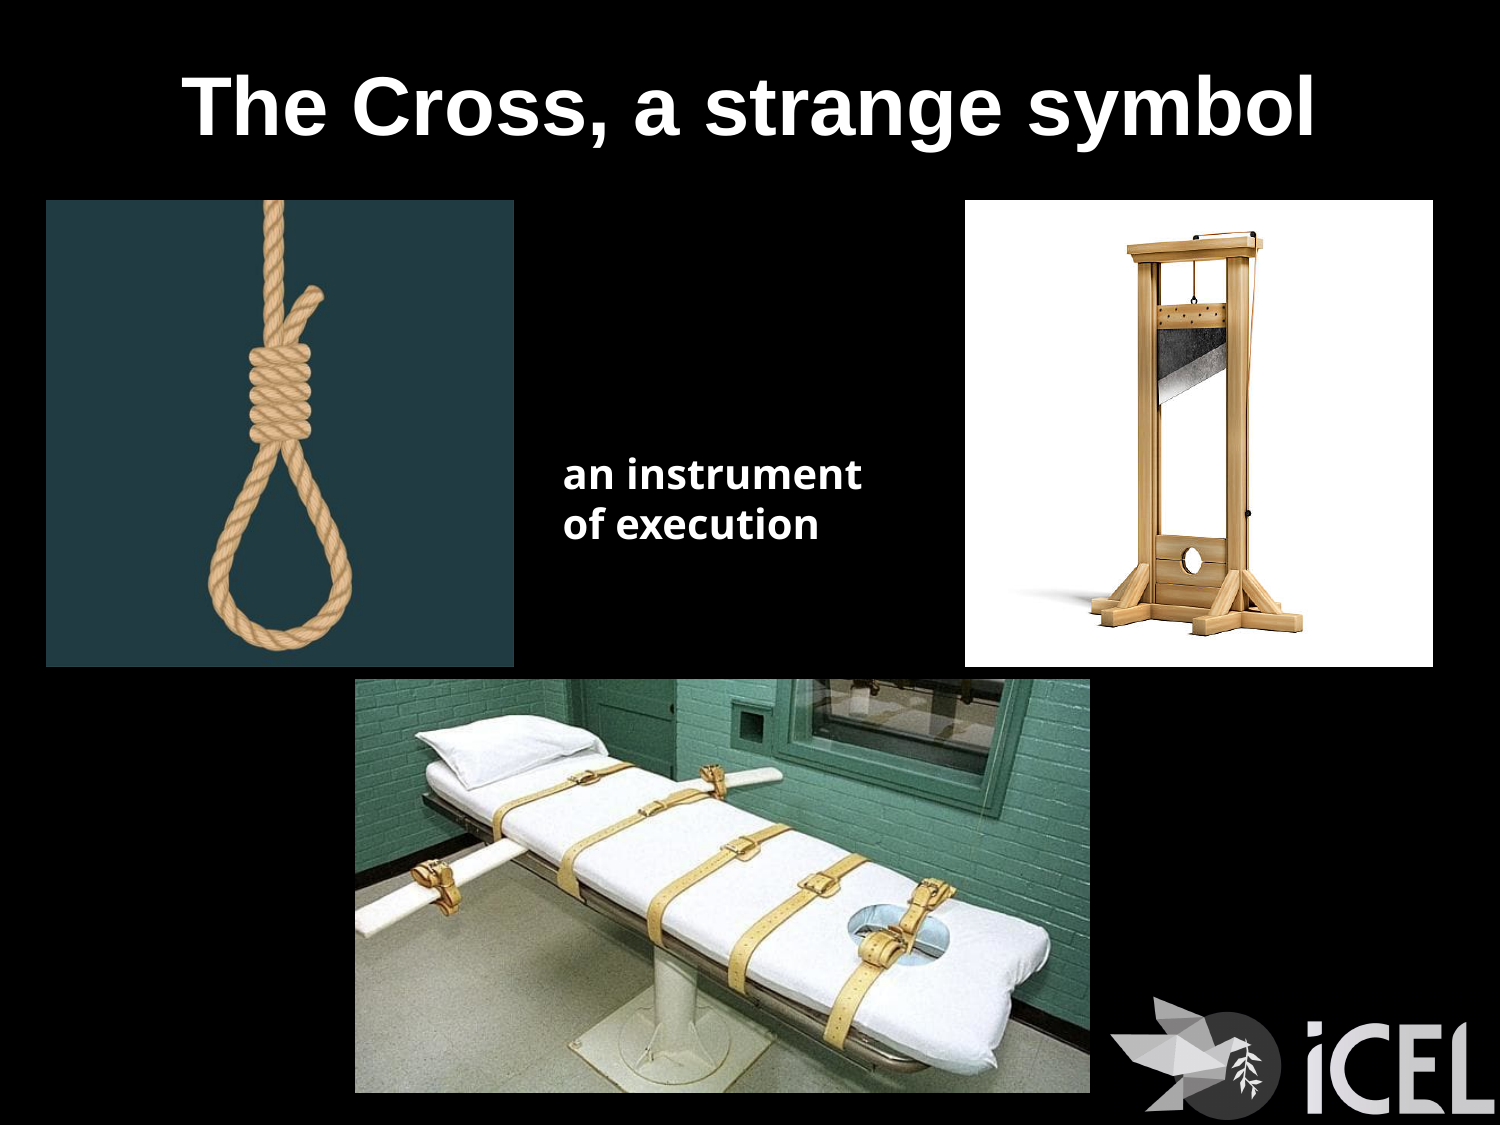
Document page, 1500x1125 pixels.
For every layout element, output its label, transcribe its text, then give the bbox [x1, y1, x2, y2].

picture [965, 199, 1433, 668]
text_box an instrument of execution [555, 440, 891, 555]
picture [355, 679, 1090, 1093]
picture [1104, 989, 1500, 1125]
title The Cross, a strange symbol [74, 44, 1426, 234]
picture [46, 199, 514, 668]
